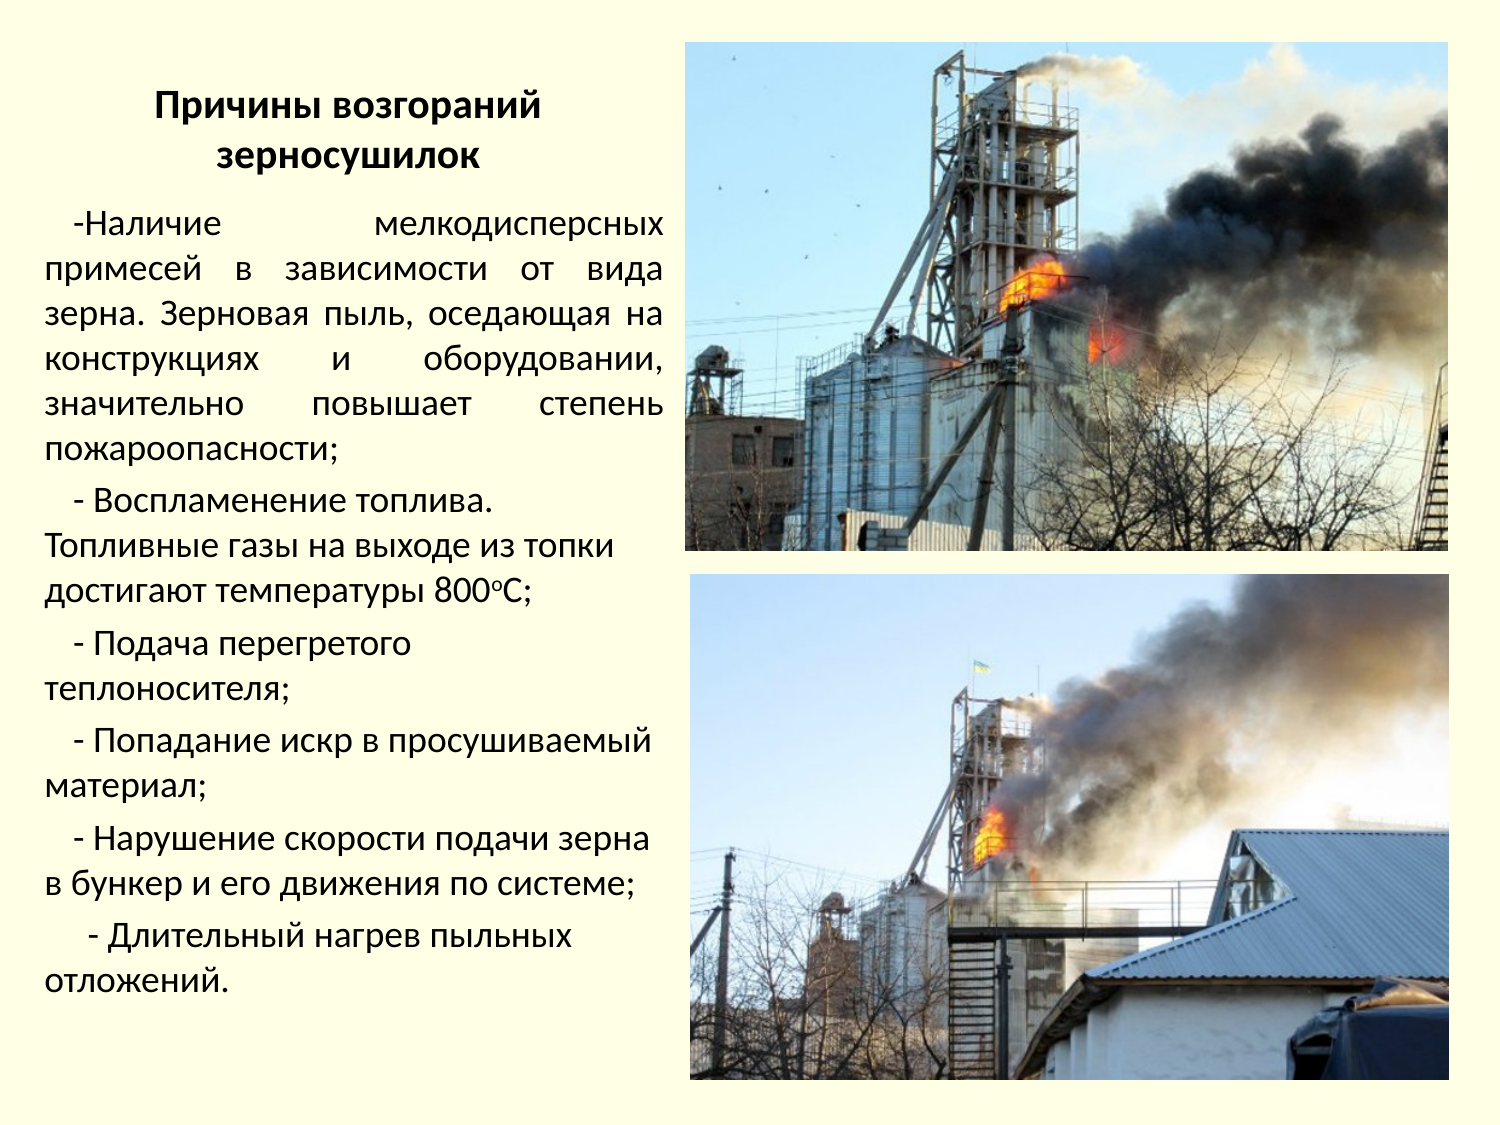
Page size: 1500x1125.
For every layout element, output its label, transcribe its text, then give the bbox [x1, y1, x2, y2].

title Причины возгораний зерносушилок [41, 66, 656, 185]
list -Наличие мелкодисперсных примесей в зависимости от вида зерна. Зерновая пыль, оседающая на конструкциях и оборудовании, значительно повышает степень пожароопасности; - Воспламенение топлива. Топливные газы на выходе из топки достигают температуры 800оС; - Подача перегретого теплоносителя; - Попадание искр в просушиваемый материал; - Нарушение скорости подачи зерна в бункер и его движения по системе; - Длительный нагрев пыльных отложений. [29, 190, 680, 1020]
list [684, 42, 1448, 552]
picture [690, 574, 1450, 1080]
